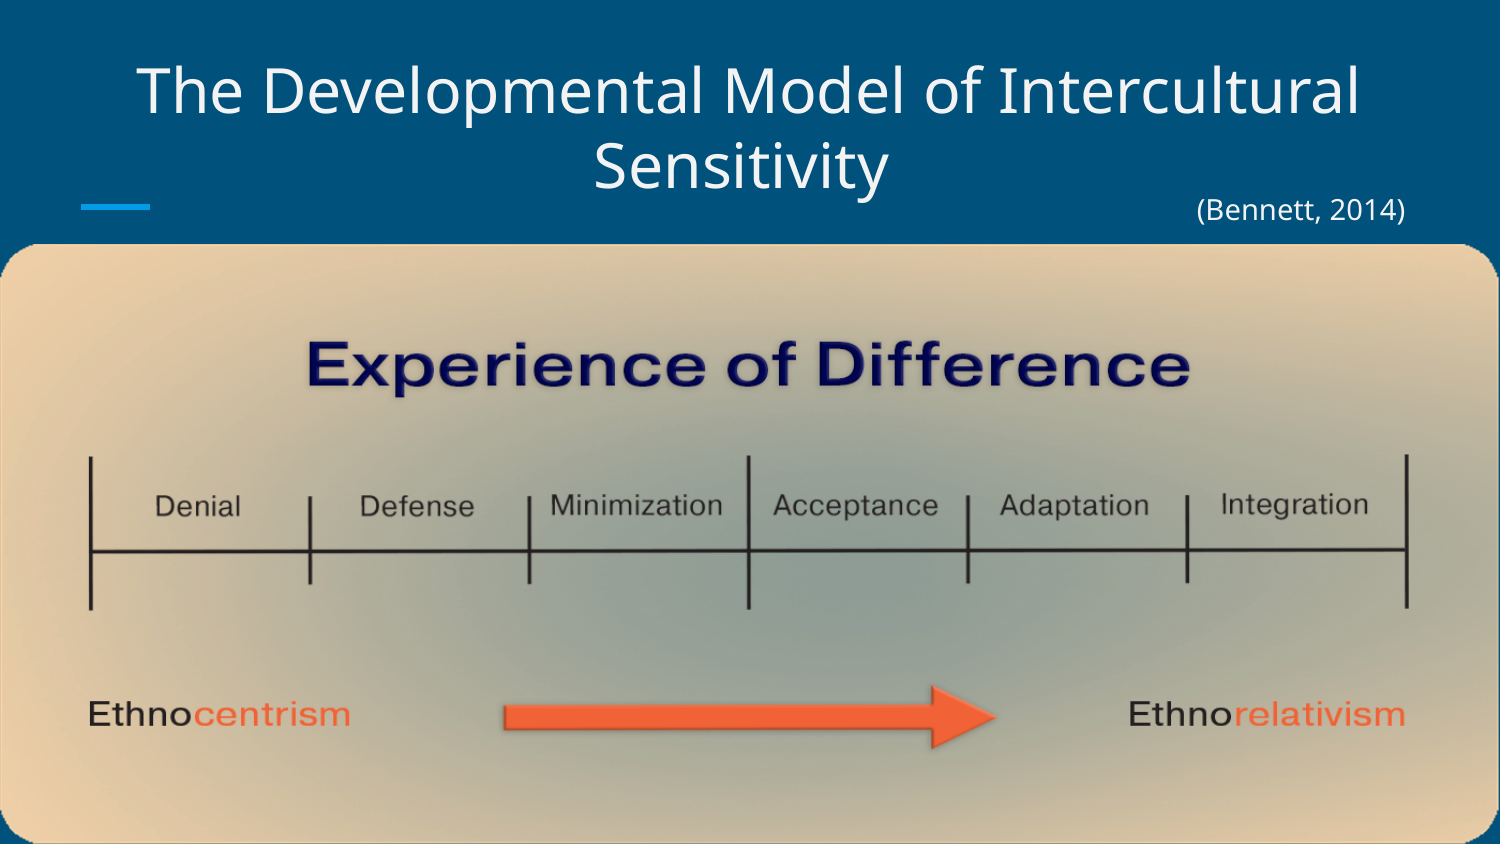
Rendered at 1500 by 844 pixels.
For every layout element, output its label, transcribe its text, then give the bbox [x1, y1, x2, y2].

title The Developmental Model of Intercultural Sensitivity [63, 55, 1437, 242]
picture [0, 245, 1498, 844]
text_box (Bennett, 2014) [1174, 170, 1463, 242]
